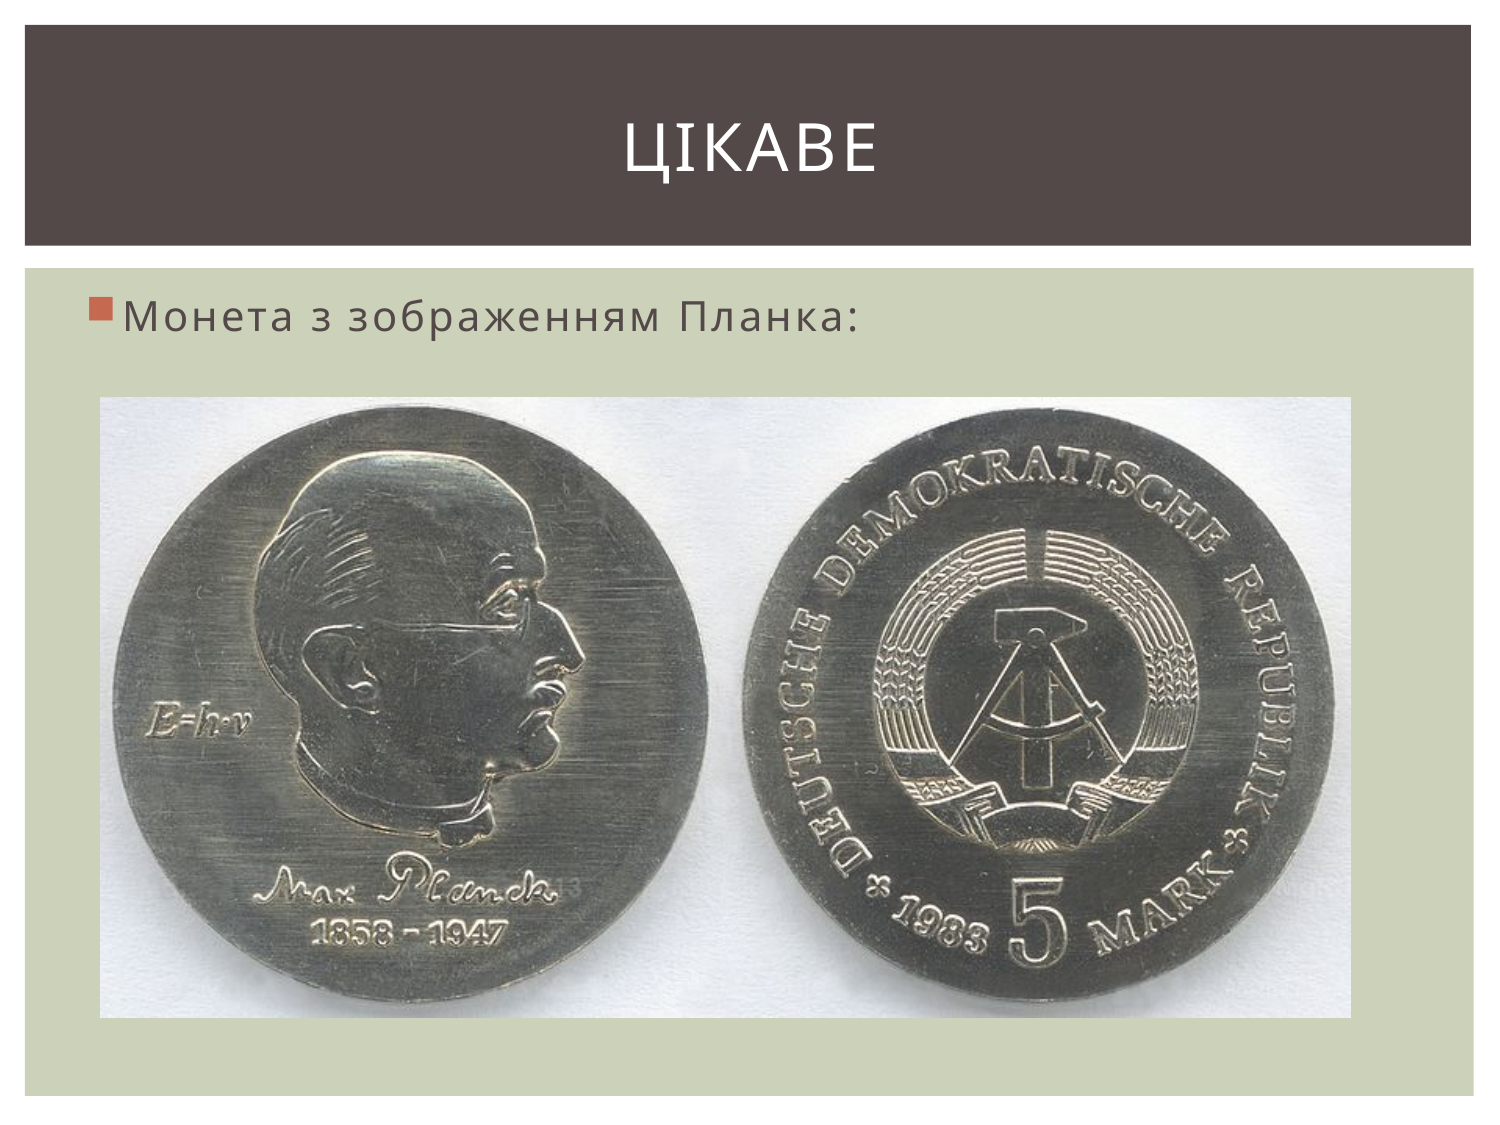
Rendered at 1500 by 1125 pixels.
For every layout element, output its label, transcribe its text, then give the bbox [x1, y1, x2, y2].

list Монета з зображенням Планка: [62, 281, 1442, 1005]
picture [100, 396, 1351, 1018]
title Цікаве [62, 58, 1438, 232]
